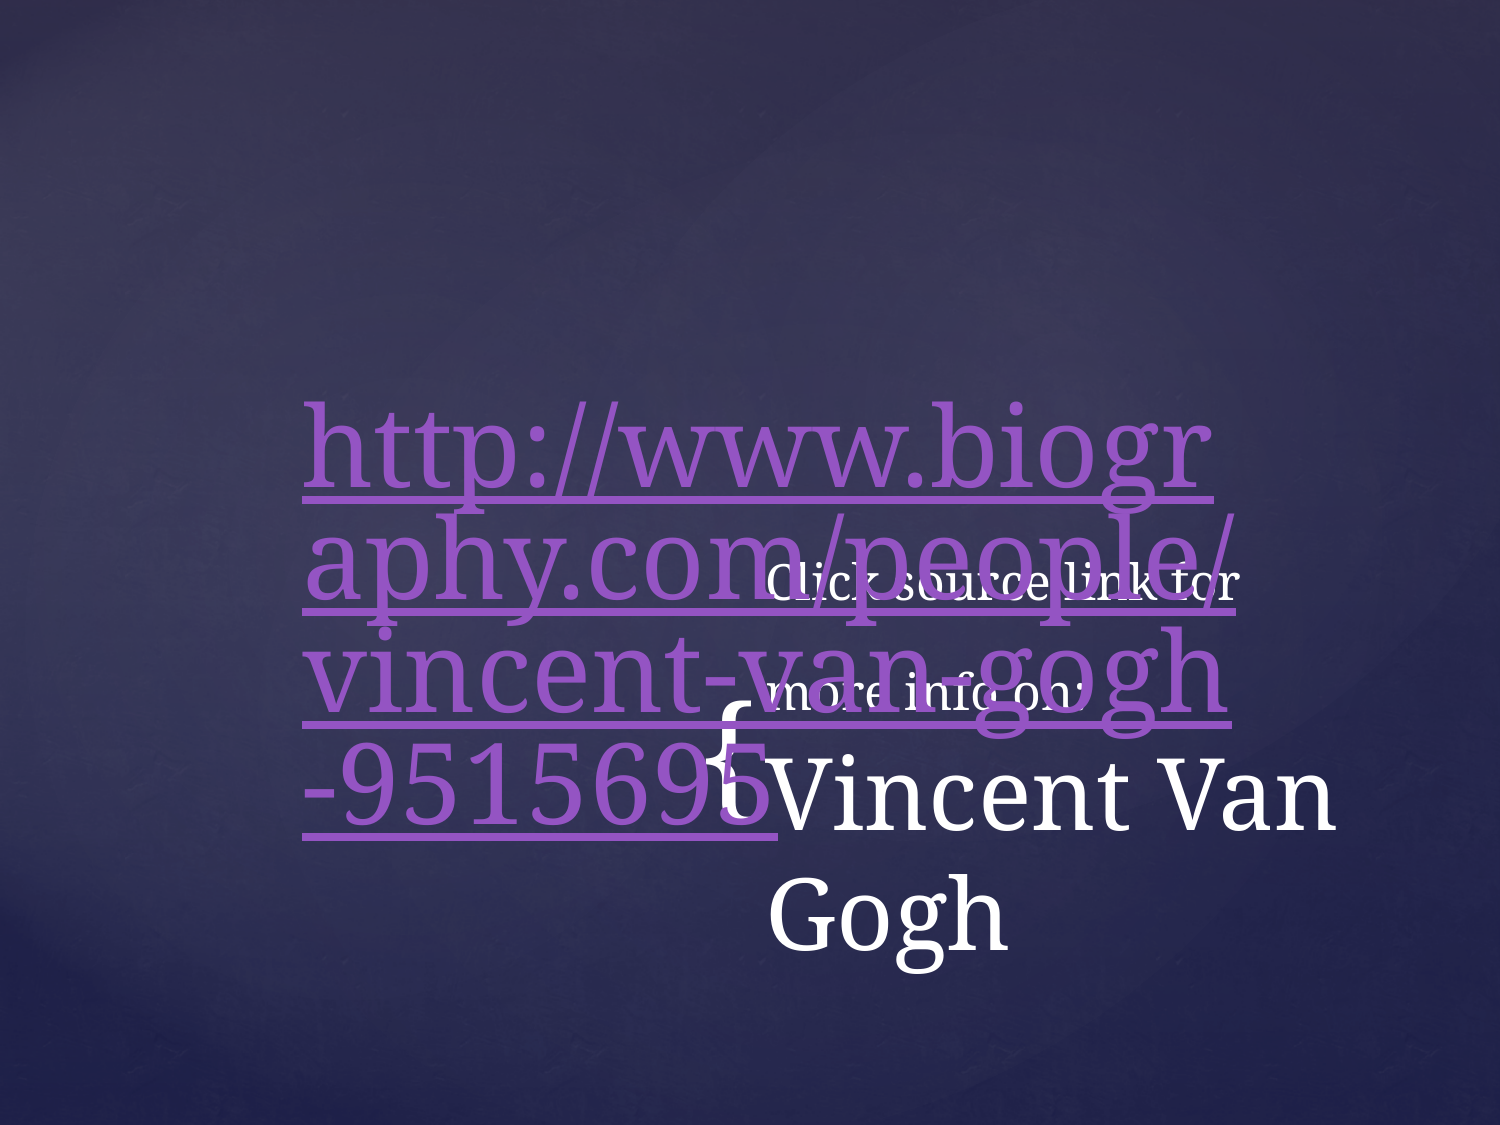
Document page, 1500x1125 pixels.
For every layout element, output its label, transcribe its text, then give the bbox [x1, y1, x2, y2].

list Click source link for more info on: Vincent Van Gogh [750, 700, 1363, 820]
title http://www.biography.com/people/vincent-van-gogh-9515695 [287, 149, 1278, 536]
